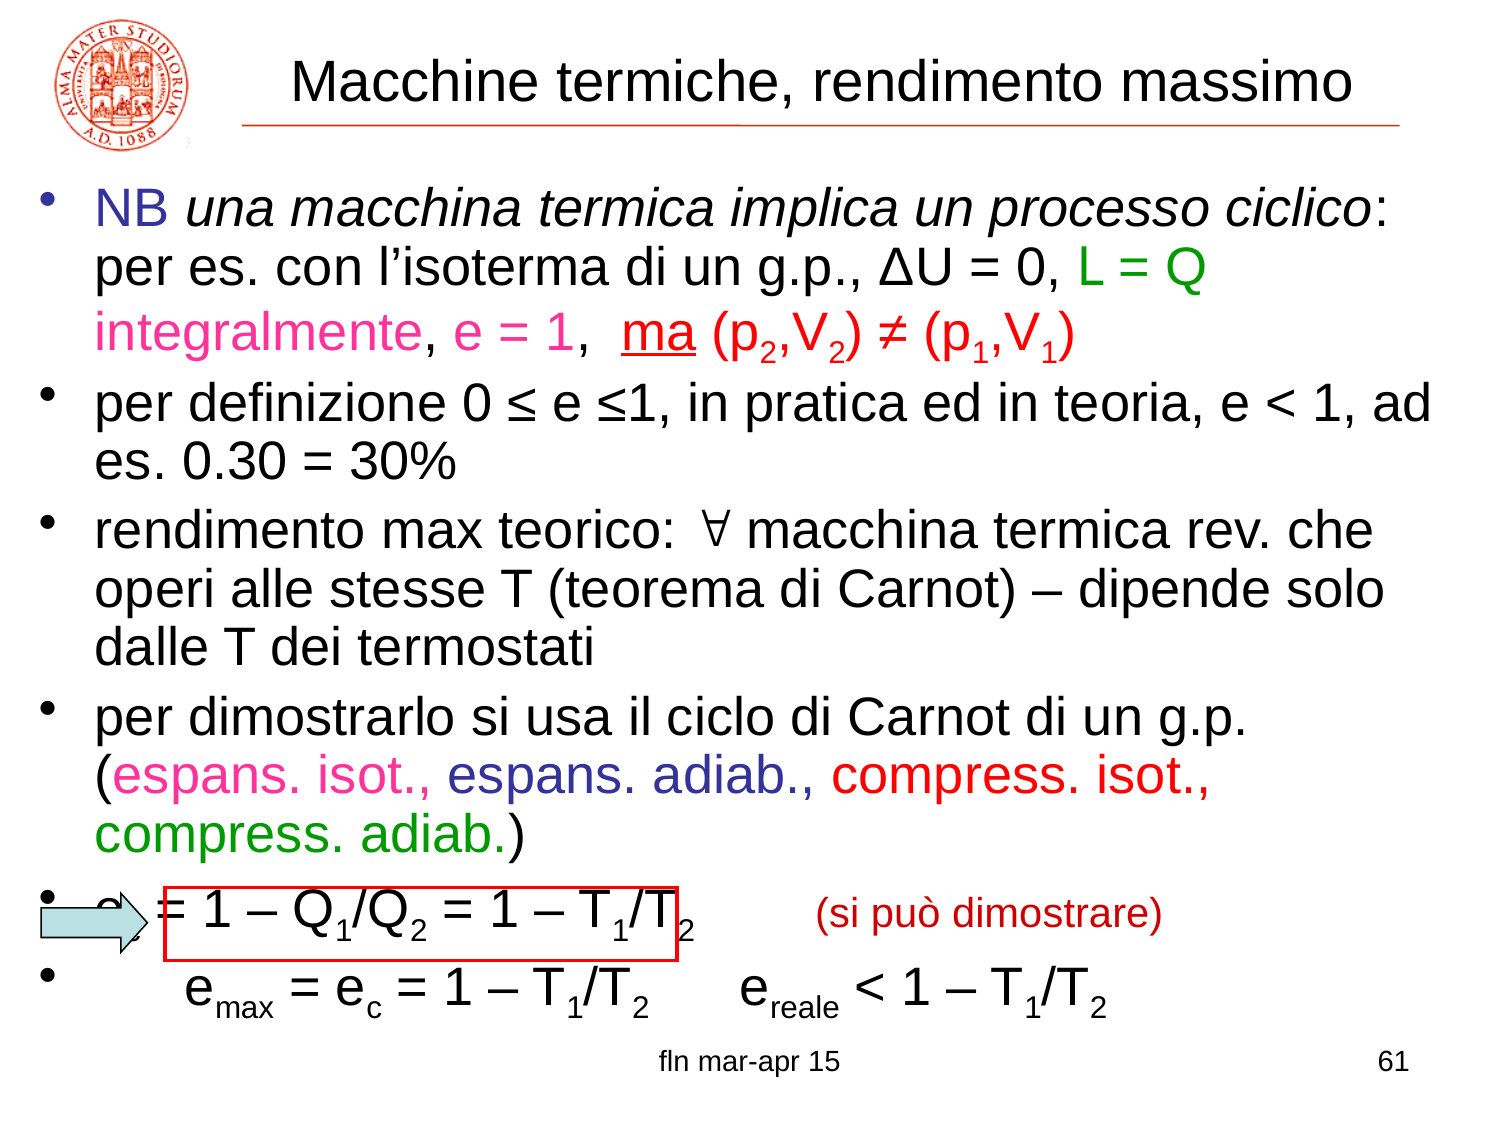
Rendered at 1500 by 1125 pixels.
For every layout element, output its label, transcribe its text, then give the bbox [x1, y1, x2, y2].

footer fln mar-apr 15 [512, 1034, 988, 1103]
list NB una macchina termica implica un processo ciclico: per es. con l’isoterma di un g.p., ΔU = 0, L = Q integralmente, e = 1, ma (p2,V2) ≠ (p1,V1) per definizione 0 ≤ e ≤1, in pratica ed in teoria, e < 1, ad es. 0.30 = 30% rendimento max teorico:  macchina termica rev. che operi alle stesse T (teorema di Carnot) – dipende solo dalle T dei termostati per dimostrarlo si usa il ciclo di Carnot di un g.p. (espans. isot., espans. adiab., compress. isot., compress. adiab.) ec = 1 – Q1/Q2 = 1 – T1/T2 (si può dimostrare) emax = ec = 1 – T1/T2 ereale < 1 – T1/T2 [23, 172, 1488, 1024]
text_box [41, 893, 148, 953]
picture [53, 18, 190, 168]
title Macchine termiche, rendimento massimo [230, 31, 1415, 126]
slide_number 61 [1074, 1034, 1425, 1103]
text_box [165, 887, 678, 961]
